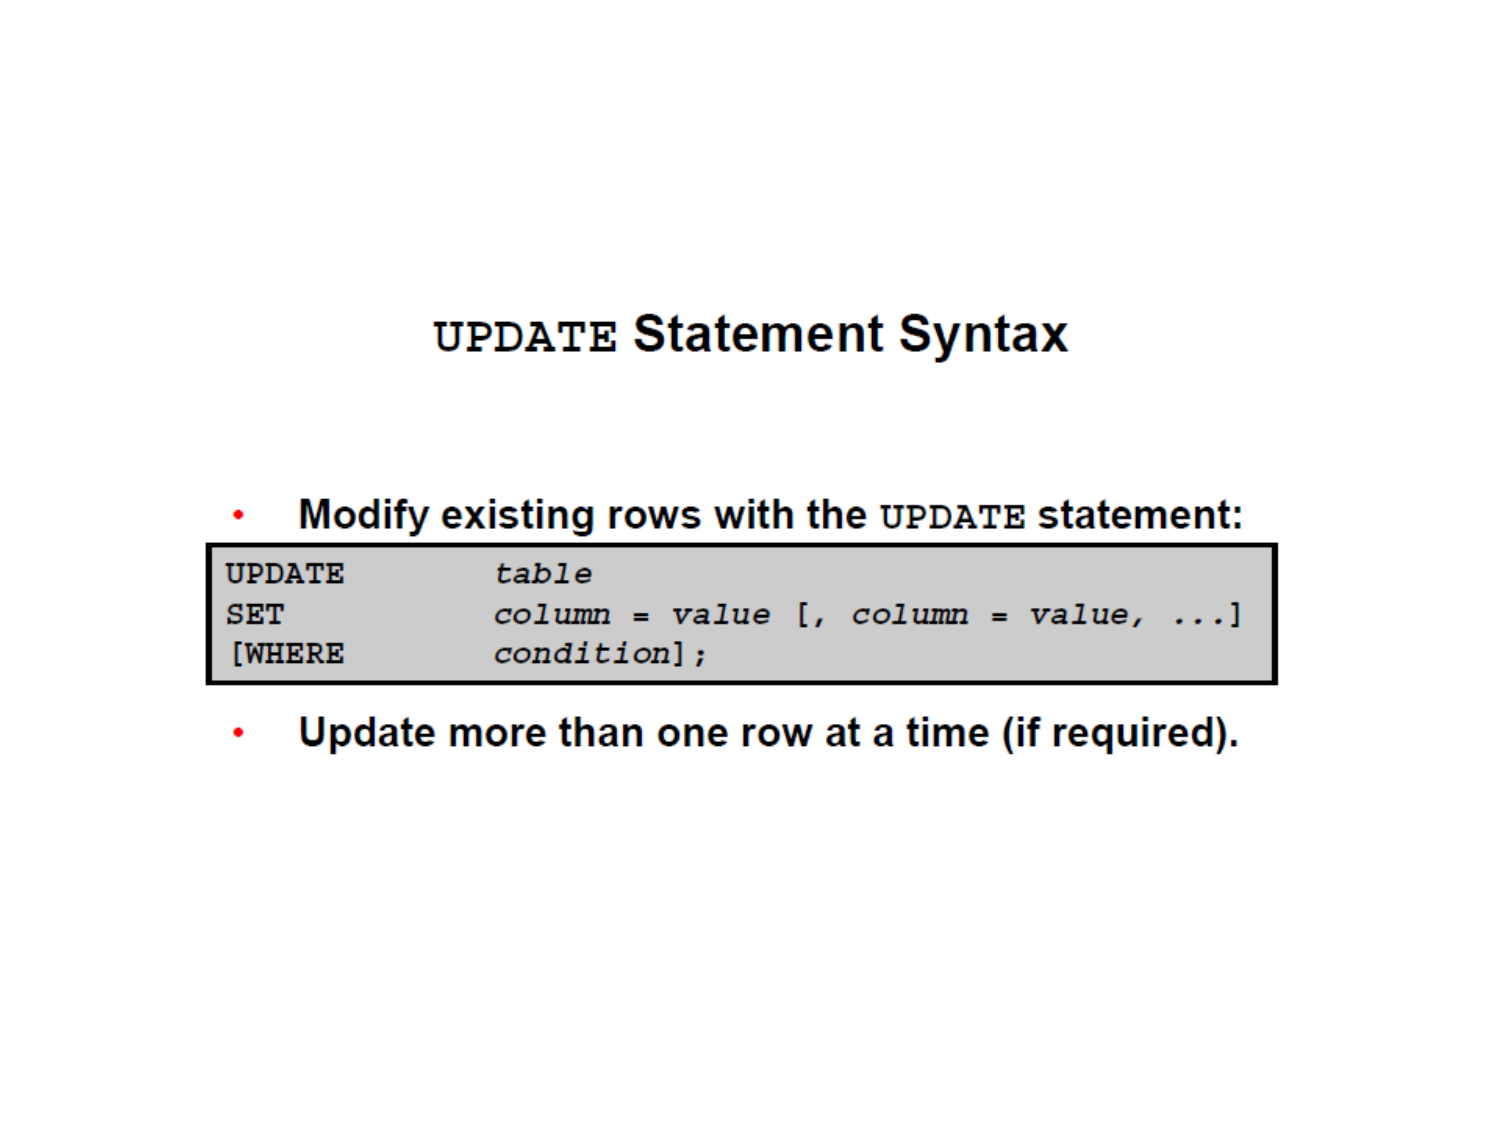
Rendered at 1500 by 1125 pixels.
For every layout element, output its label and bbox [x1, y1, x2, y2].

picture [155, 275, 1344, 850]
